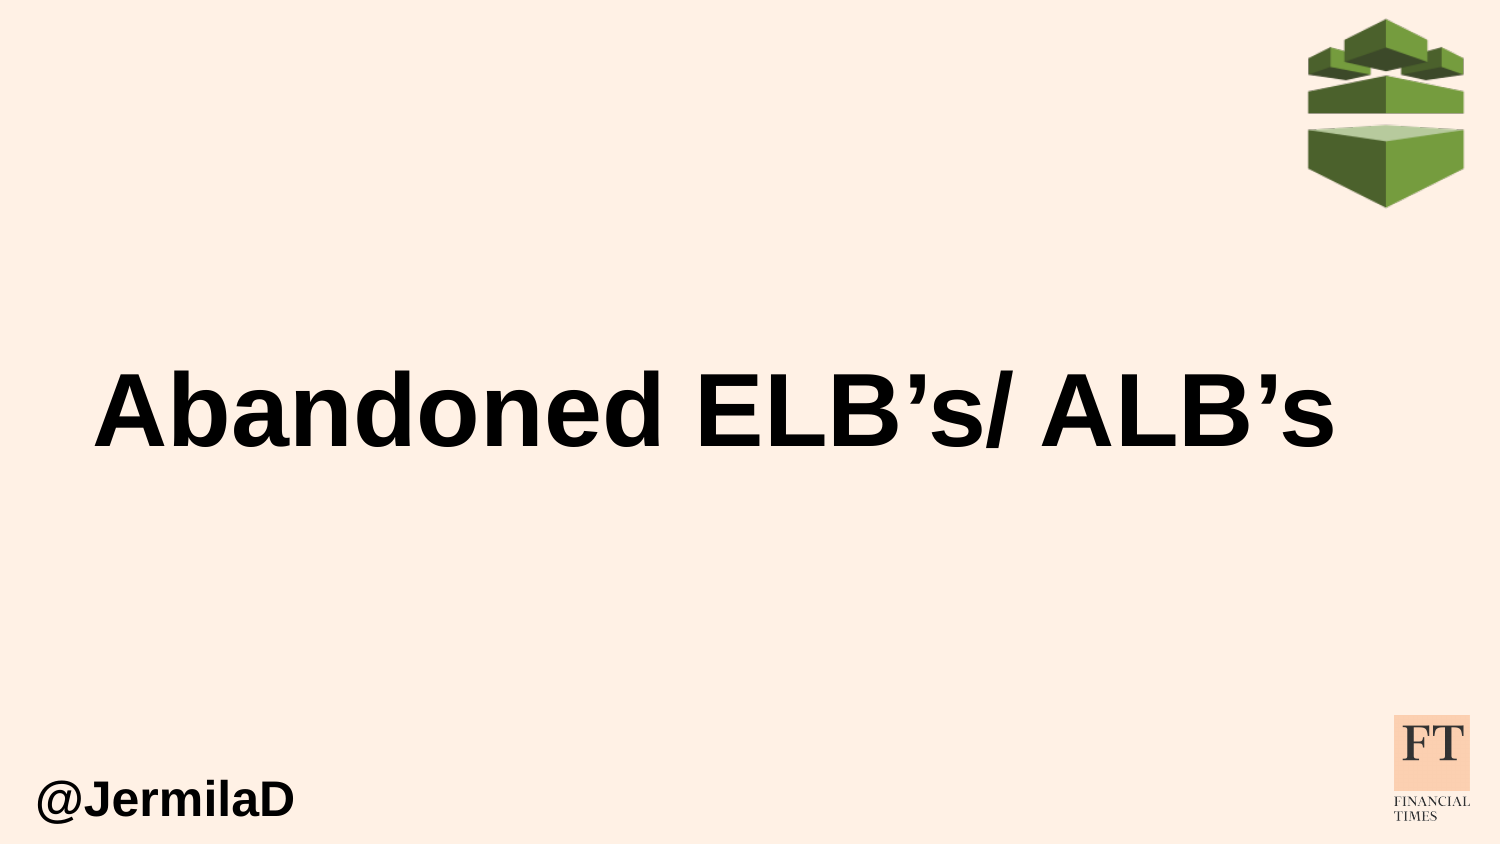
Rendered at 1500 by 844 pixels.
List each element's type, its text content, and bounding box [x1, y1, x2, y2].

text_box Abandoned ELB’s/ ALB’s [51, 327, 1409, 466]
picture [1394, 715, 1470, 821]
picture [1272, 0, 1500, 228]
